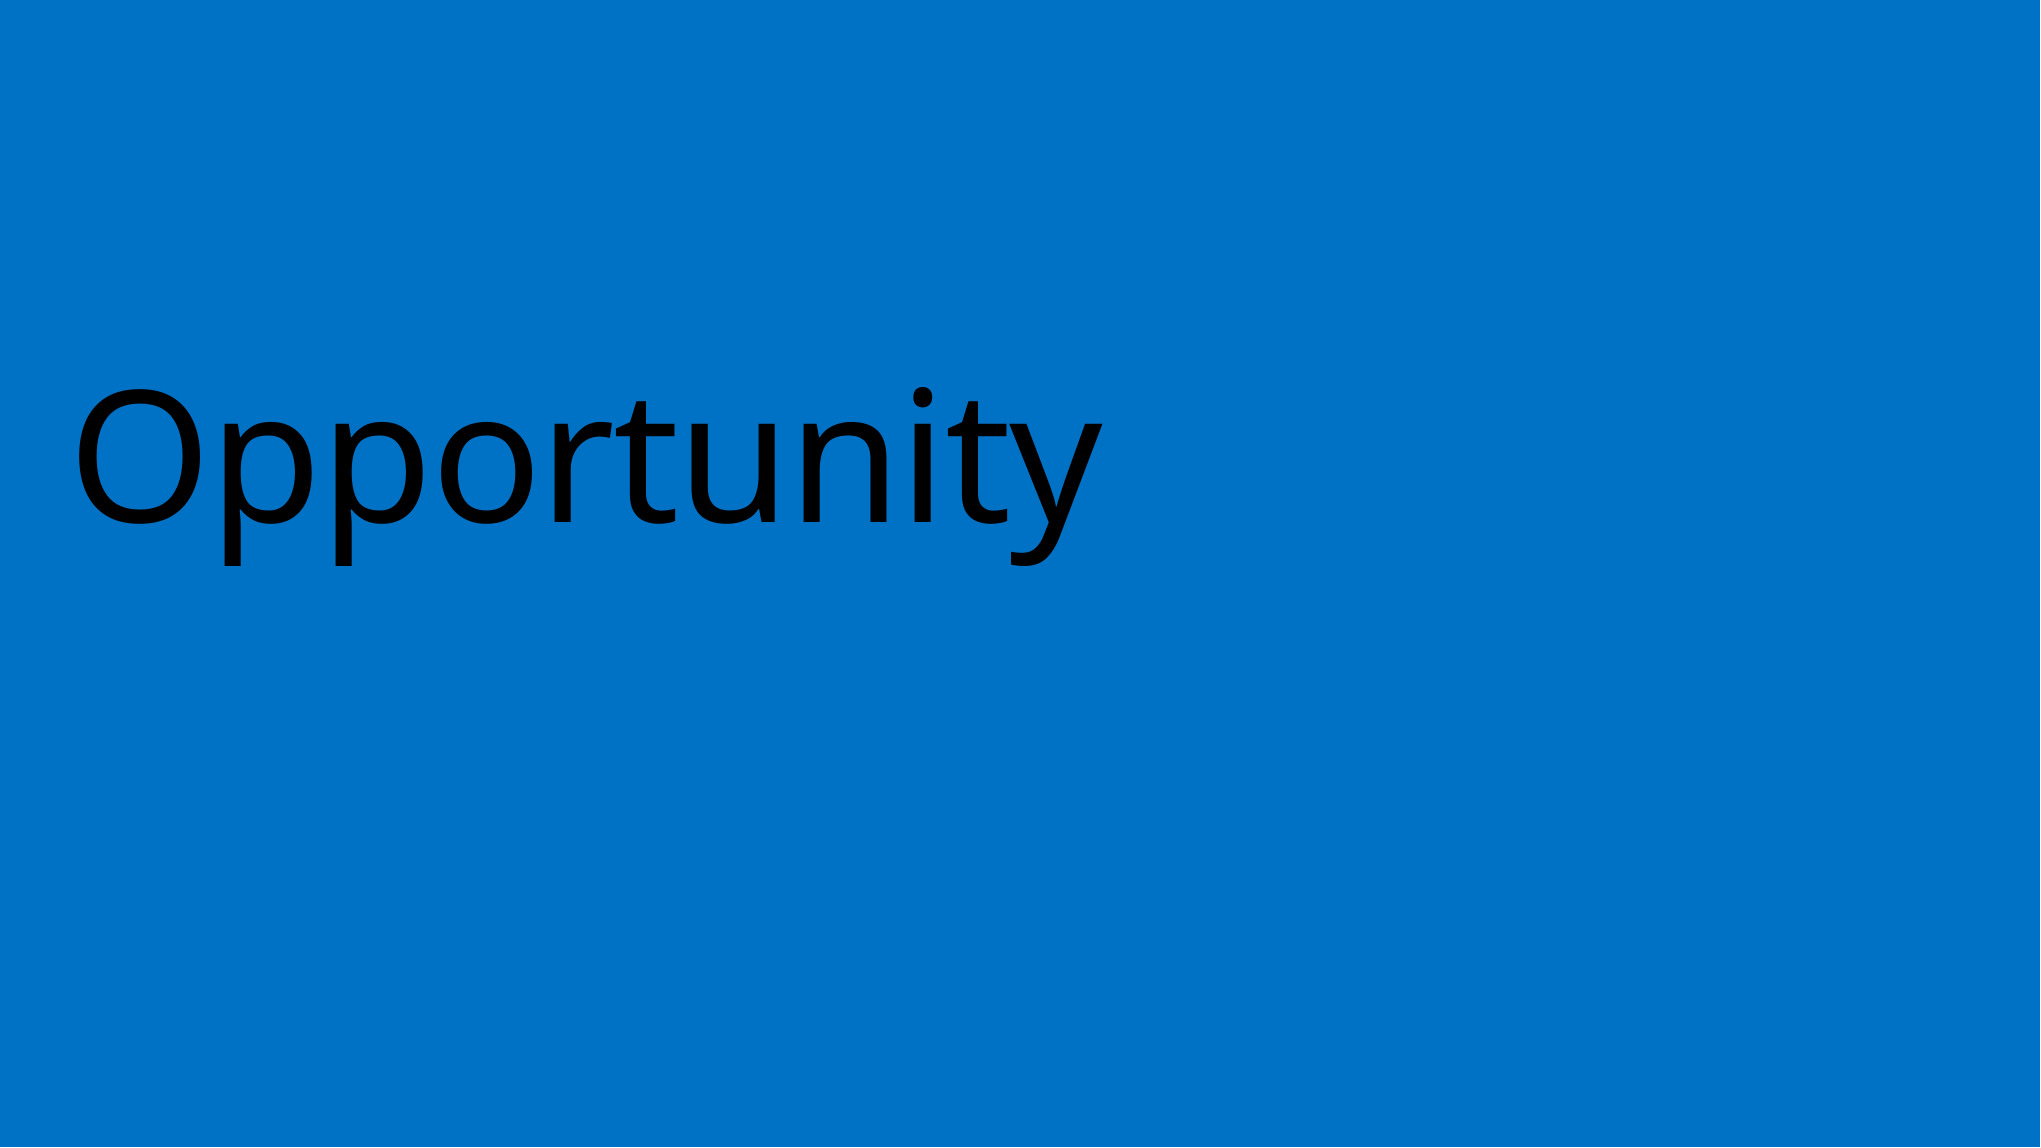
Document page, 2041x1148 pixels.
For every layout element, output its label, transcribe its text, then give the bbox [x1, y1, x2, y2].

title Opportunity [45, 348, 1996, 650]
